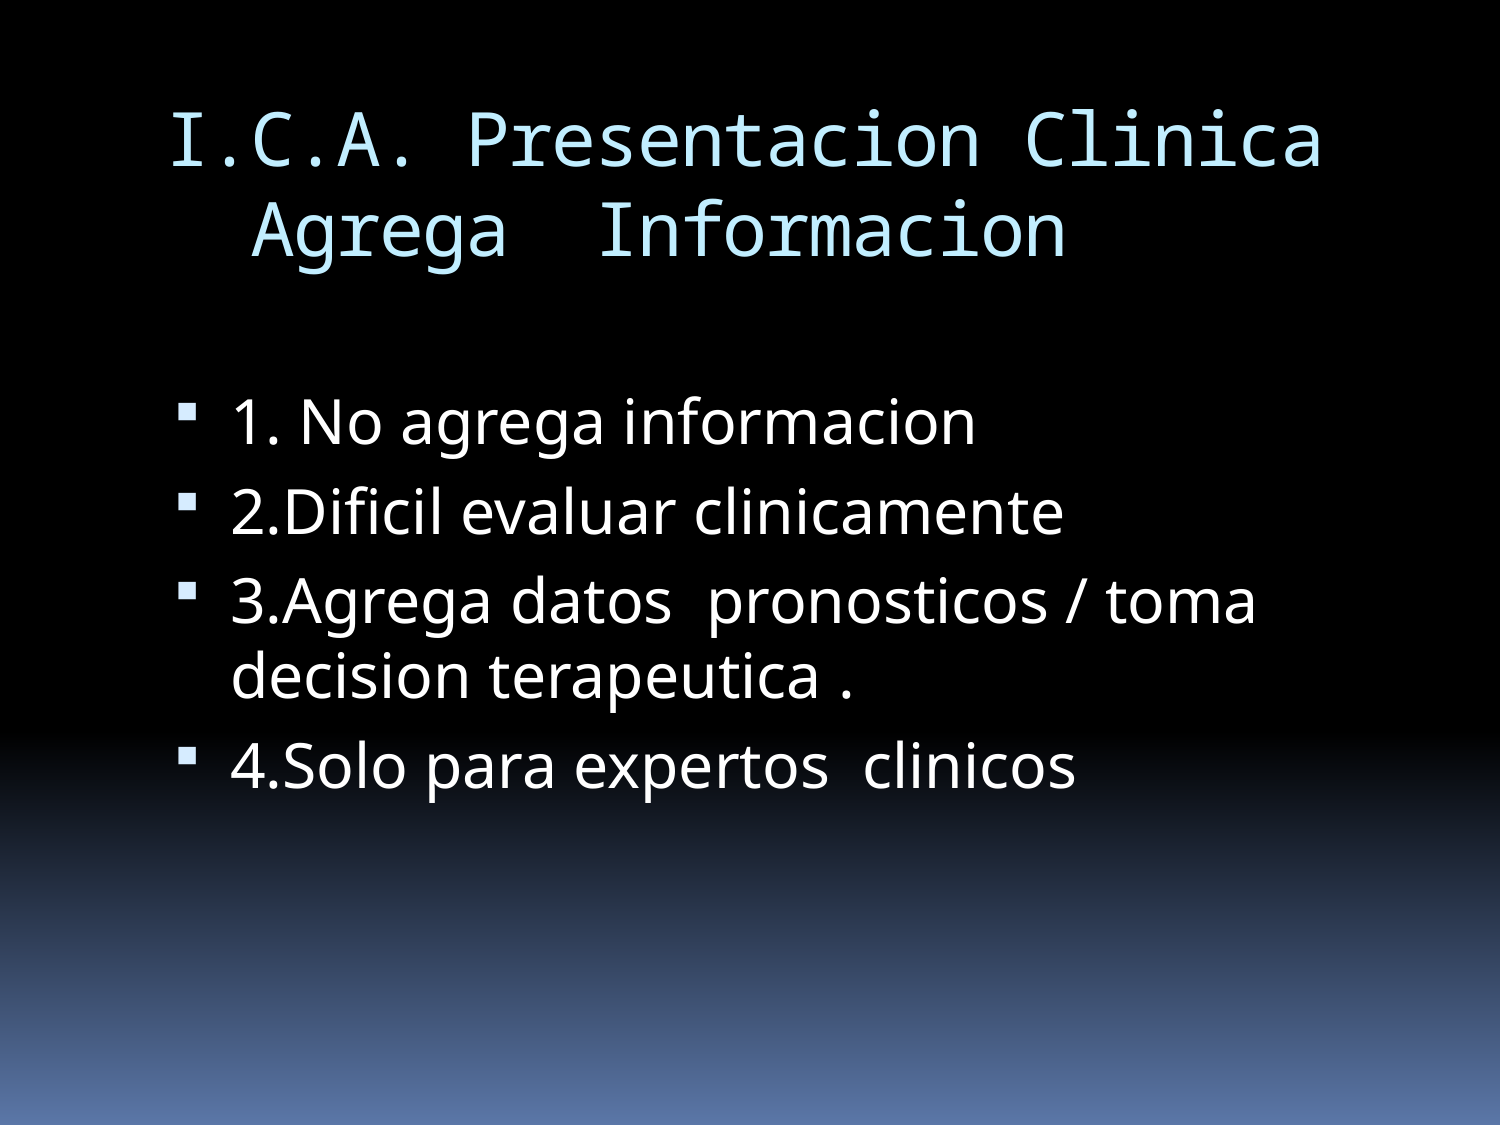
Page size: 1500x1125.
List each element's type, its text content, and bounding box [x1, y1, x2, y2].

list 1. No agrega informacion 2.Dificil evaluar clinicamente 3.Agrega datos pronosticos / toma decision terapeutica . 4.Solo para expertos clinicos [147, 374, 1423, 1125]
title I.C.A. Presentacion Clinica Agrega Informacion [150, 84, 1425, 235]
